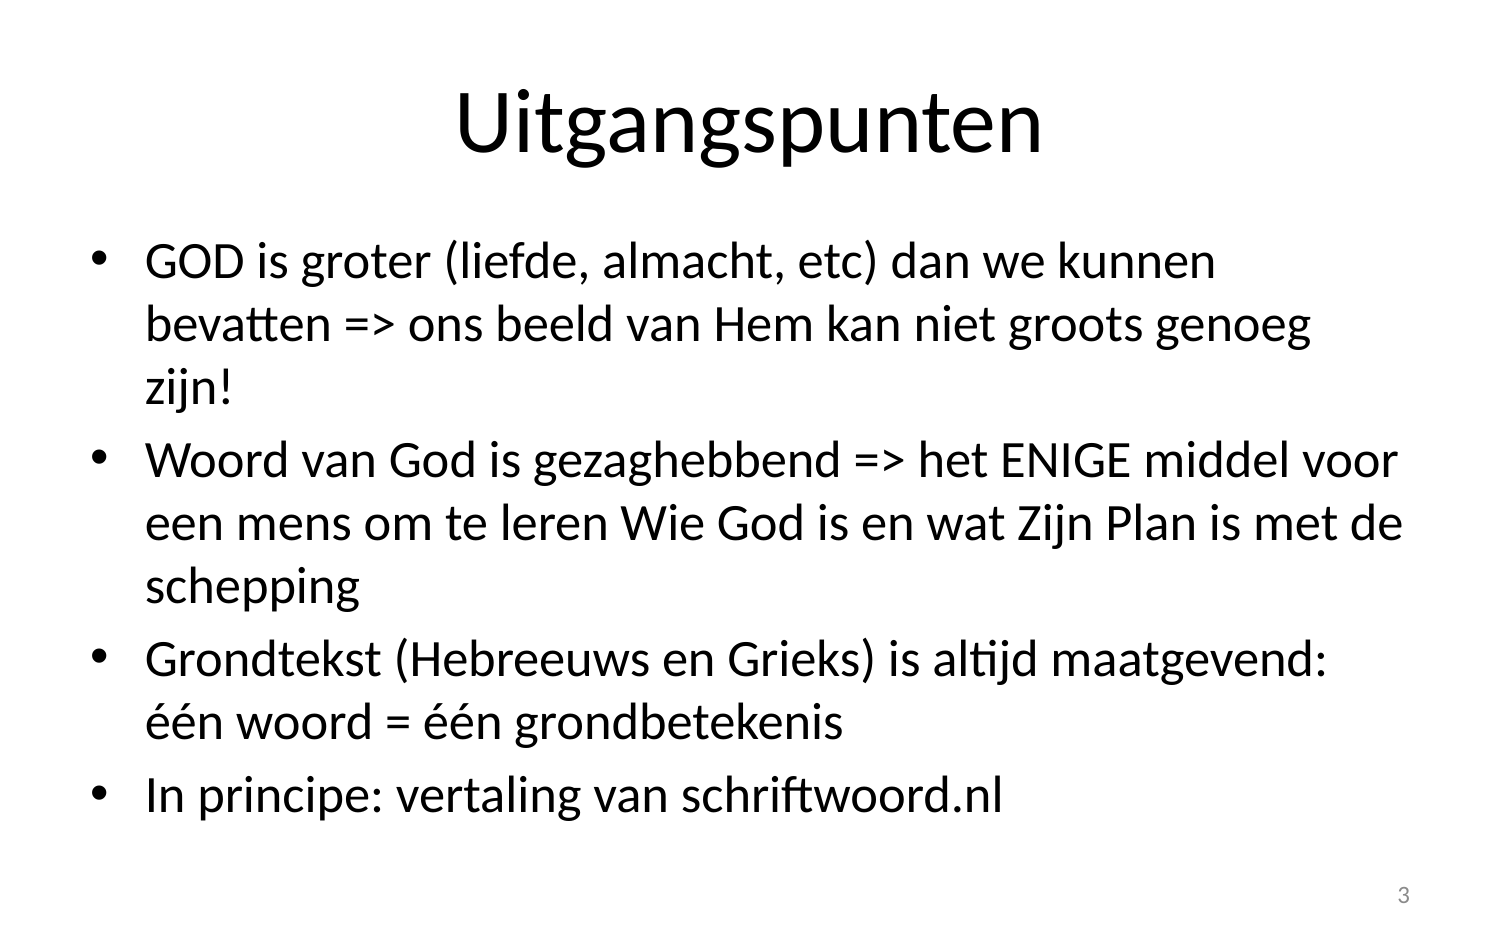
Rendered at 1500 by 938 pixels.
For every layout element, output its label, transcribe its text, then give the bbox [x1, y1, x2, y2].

title Uitgangspunten [75, 37, 1425, 194]
slide_number 3 [1074, 868, 1425, 919]
list GOD is groter (liefde, almacht, etc) dan we kunnen bevatten => ons beeld van Hem kan niet groots genoeg zijn! Woord van God is gezaghebbend => het ENIGE middel voor een mens om te leren Wie God is en wat Zijn Plan is met de schepping Grondtekst (Hebreeuws en Grieks) is altijd maatgevend: één woord = één grondbetekenis In principe: vertaling van schriftwoord.nl [75, 218, 1425, 838]
